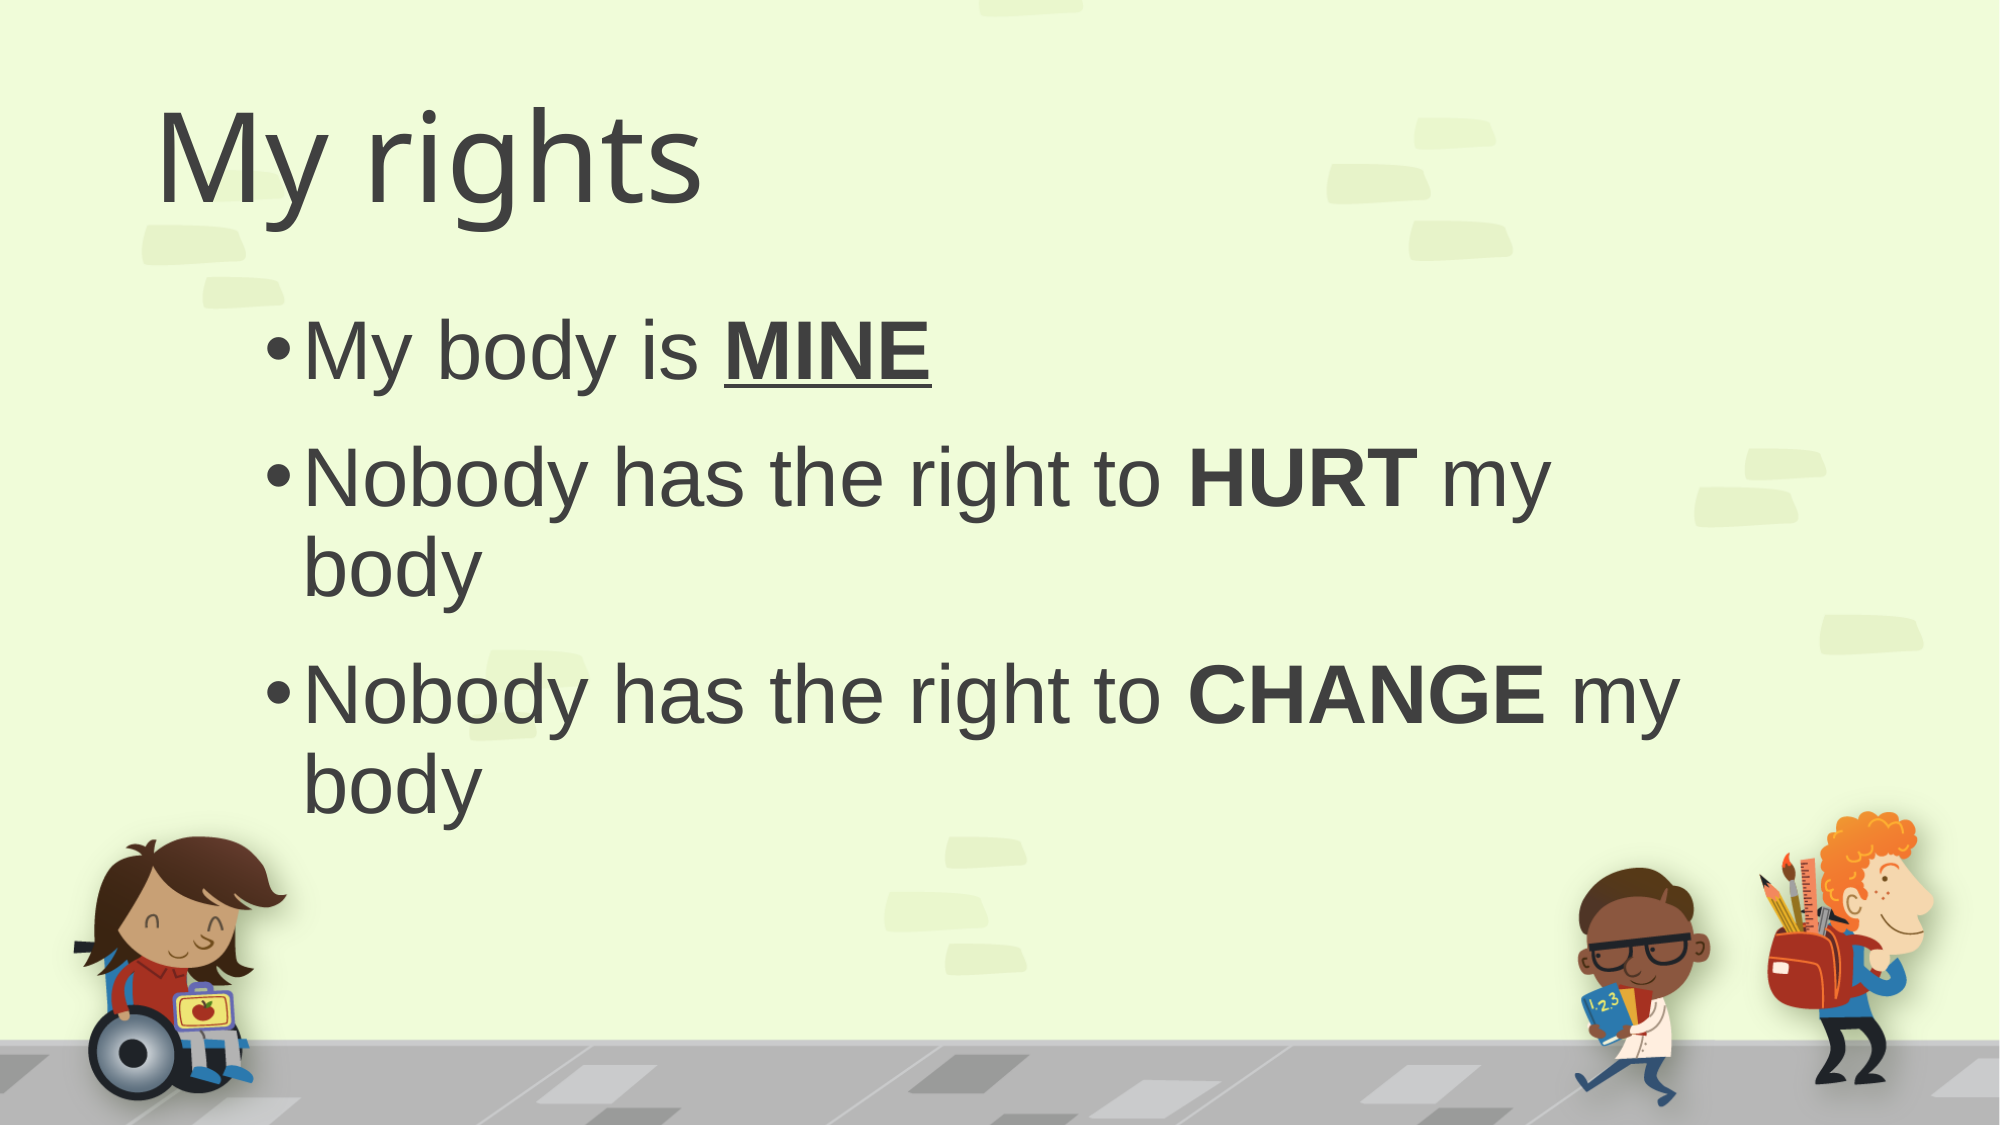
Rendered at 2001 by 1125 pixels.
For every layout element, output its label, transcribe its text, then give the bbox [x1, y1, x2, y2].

picture [0, 0, 2000, 1125]
list My body is MINE Nobody has the right to HURT my body Nobody has the right to CHANGE my body [249, 299, 1750, 870]
title My rights [137, 59, 1750, 238]
